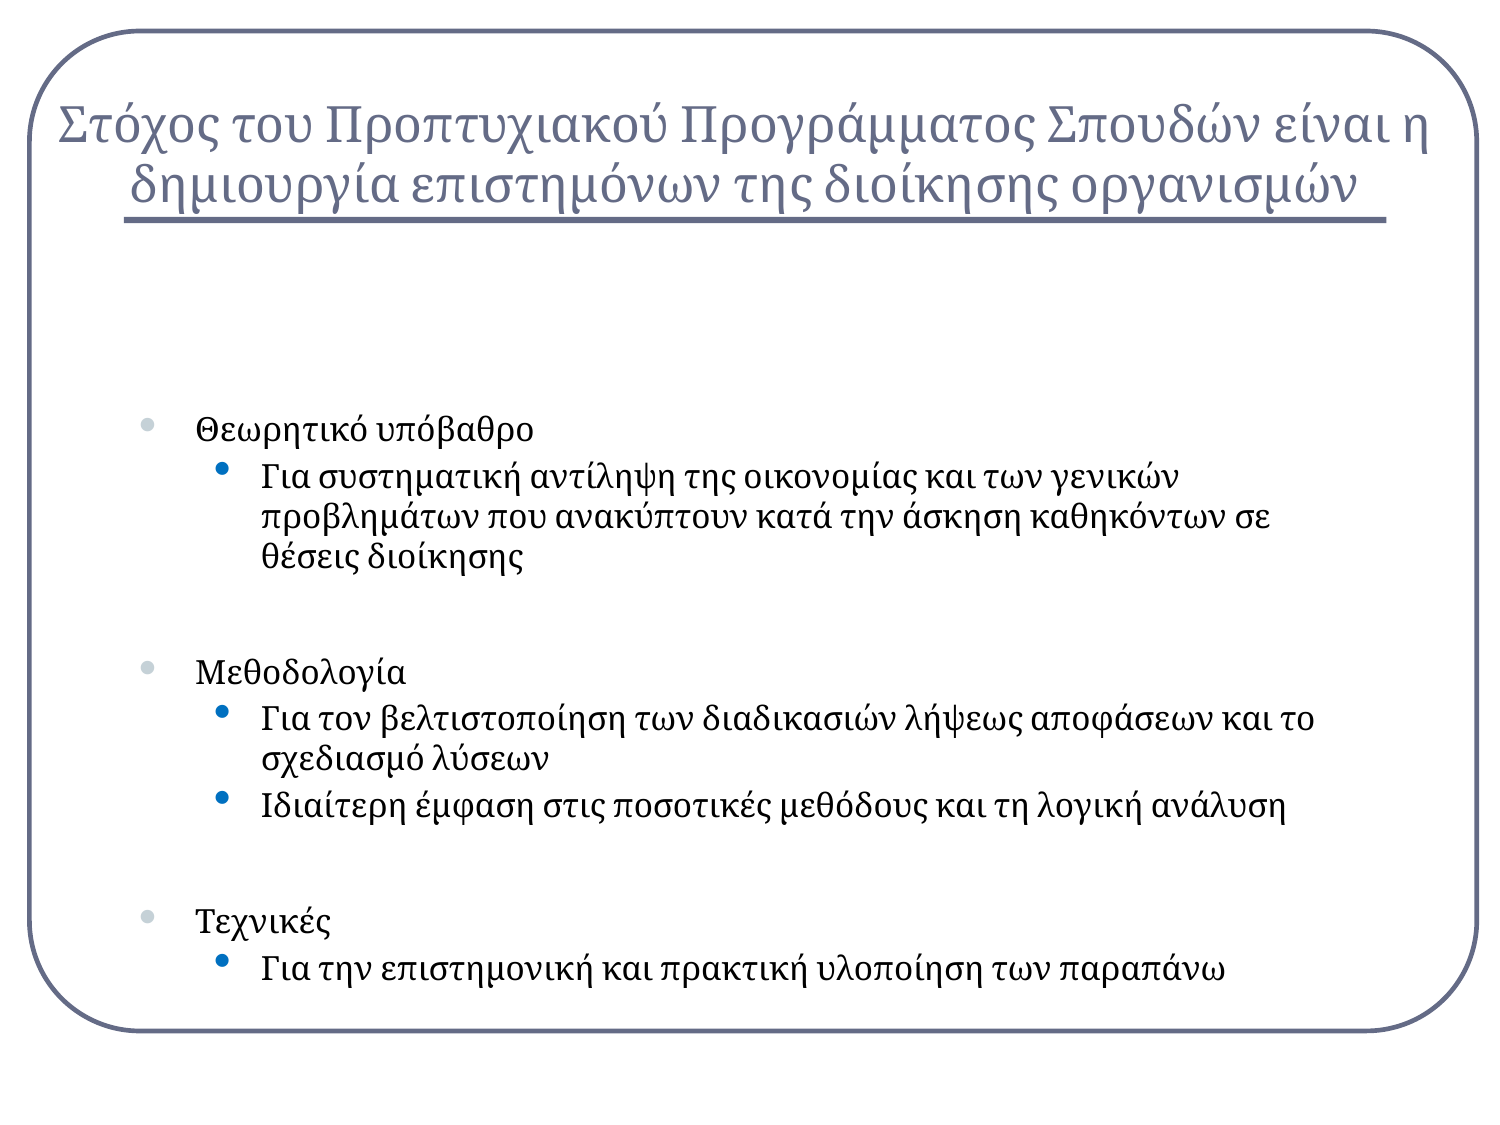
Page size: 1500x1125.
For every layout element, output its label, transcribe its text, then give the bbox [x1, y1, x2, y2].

list Θεωρητικό υπόβαθρο Για συστηματική αντίληψη της οικονομίας και των γενικών προβλημάτων που ανακύπτουν κατά την άσκηση καθηκόντων σε θέσεις διοίκησης Μεθοδολογία Για τον βελτιστοποίηση των διαδικασιών λήψεως αποφάσεων και το σχεδιασμό λύσεων Ιδιαίτερη έμφαση στις ποσοτικές μεθόδους και τη λογική ανάλυση Τεχνικές Για την επιστημονική και πρακτική υλοποίηση των παραπάνω [123, 314, 1387, 1000]
title Στόχος του Προπτυχιακού Προγράμματος Σπουδών είναι η δημιουργία επιστημόνων της διοίκησης οργανισμών [29, 138, 1461, 221]
